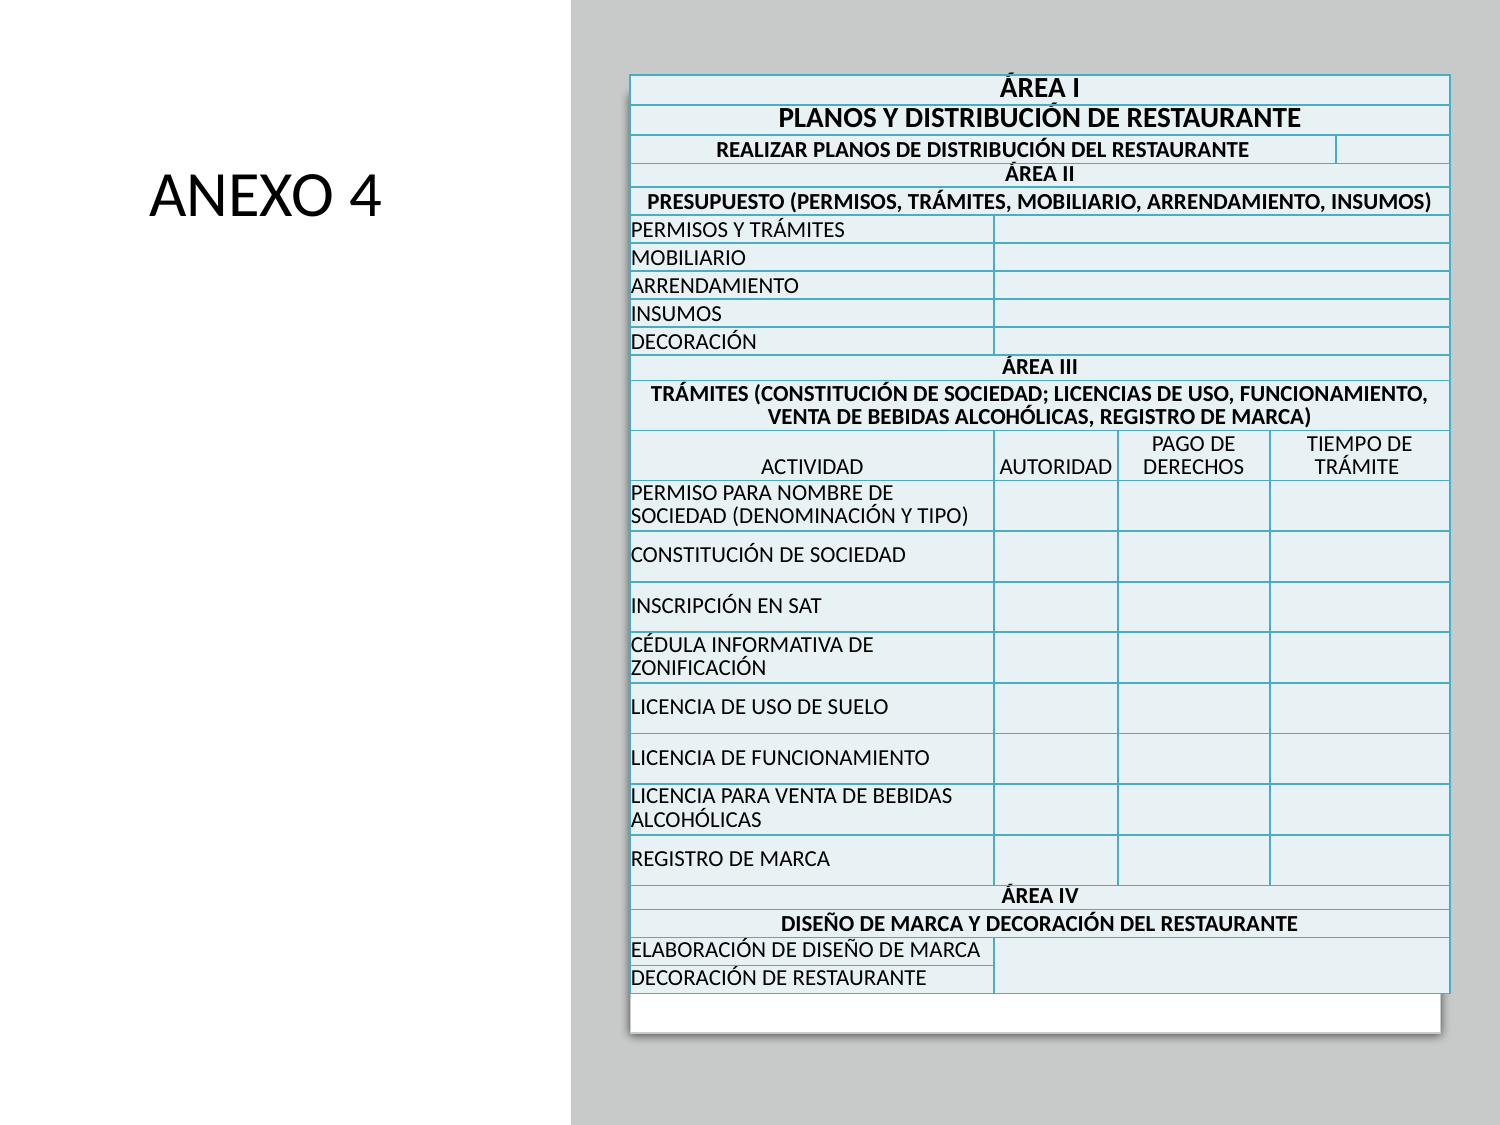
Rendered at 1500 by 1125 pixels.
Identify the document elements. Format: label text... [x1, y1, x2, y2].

table_cell [995, 836, 1117, 885]
table_cell PRESUPUESTO (PERMISOS, TRÁMITES, MOBILIARIO, ARRENDAMIENTO, INSUMOS) [631, 188, 1449, 214]
table_cell PERMISOS Y TRÁMITES [631, 216, 993, 242]
text_box [569, 0, 1500, 1125]
table_cell [995, 328, 1449, 354]
table_cell [995, 684, 1117, 733]
table_cell [995, 244, 1449, 270]
table_cell LICENCIA DE FUNCIONAMIENTO [631, 734, 993, 783]
table_cell DECORACIÓN [631, 328, 993, 354]
table_cell INSUMOS [631, 300, 993, 326]
table_cell [1271, 785, 1449, 834]
table_cell DISEÑO DE MARCA Y DECORACIÓN DEL RESTAURANTE [631, 910, 1449, 937]
table_cell [1119, 734, 1269, 783]
table_cell [1119, 532, 1269, 581]
table_cell [995, 272, 1449, 298]
title ANEXO 4 [50, 62, 482, 329]
table_cell [1271, 481, 1449, 530]
table_cell INSCRIPCIÓN EN SAT [631, 583, 993, 631]
table_cell [1119, 481, 1269, 530]
table_cell ARRENDAMIENTO [631, 272, 993, 298]
table_cell LICENCIA DE USO DE SUELO [631, 684, 993, 733]
table_cell [1271, 633, 1449, 682]
table_cell [995, 216, 1449, 242]
table_cell [1271, 684, 1449, 733]
table_cell [1271, 583, 1449, 631]
text_box [628, 89, 1443, 1035]
table_cell ÁREA IV [631, 886, 1449, 909]
table_cell CONSTITUCIÓN DE SOCIEDAD [631, 532, 993, 581]
table_cell MOBILIARIO [631, 244, 993, 270]
table_cell PAGO DE DERECHOS [1119, 431, 1269, 480]
table_cell ACTIVIDAD [631, 431, 993, 480]
table_cell PERMISO PARA NOMBRE DE SOCIEDAD (DENOMINACIÓN Y TIPO) [631, 481, 993, 530]
table_cell REALIZAR PLANOS DE DISTRIBUCIÓN DEL RESTAURANTE [631, 136, 1335, 163]
table_cell [1271, 532, 1449, 581]
table_cell DECORACIÓN DE RESTAURANTE [631, 966, 993, 993]
table_cell [995, 532, 1117, 581]
table_cell ÁREA II [631, 164, 1449, 186]
table_cell [995, 785, 1117, 834]
table_cell [995, 583, 1117, 631]
table_cell [1271, 836, 1449, 885]
table_cell [1119, 785, 1269, 834]
table_cell PLANOS Y DISTRIBUCIÓN DE RESTAURANTE [631, 106, 1449, 134]
table_cell [1337, 136, 1449, 163]
table_cell ÁREA III [631, 356, 1449, 380]
table_cell [995, 938, 1449, 993]
table_cell [1119, 583, 1269, 631]
table_cell [995, 633, 1117, 682]
table_cell TIEMPO DE TRÁMITE [1271, 431, 1449, 480]
table_header ÁREA I [631, 76, 1449, 104]
table_cell [995, 300, 1449, 326]
table_cell [1271, 734, 1449, 783]
table_cell TRÁMITES (CONSTITUCIÓN DE SOCIEDAD; LICENCIAS DE USO, FUNCIONAMIENTO, VENTA DE BEBIDAS ALCOHÓLICAS, REGISTRO DE MARCA) [631, 381, 1449, 430]
table_cell AUTORIDAD [995, 431, 1117, 480]
table_cell REGISTRO DE MARCA [631, 836, 993, 885]
table_cell [1119, 684, 1269, 733]
table_cell [1119, 836, 1269, 885]
table_cell LICENCIA PARA VENTA DE BEBIDAS ALCOHÓLICAS [631, 785, 993, 834]
table_cell [995, 734, 1117, 783]
table_cell CÉDULA INFORMATIVA DE ZONIFICACIÓN [631, 633, 993, 682]
table_cell ELABORACIÓN DE DISEÑO DE MARCA [631, 938, 993, 965]
table_cell [995, 481, 1117, 530]
table_cell [1119, 633, 1269, 682]
